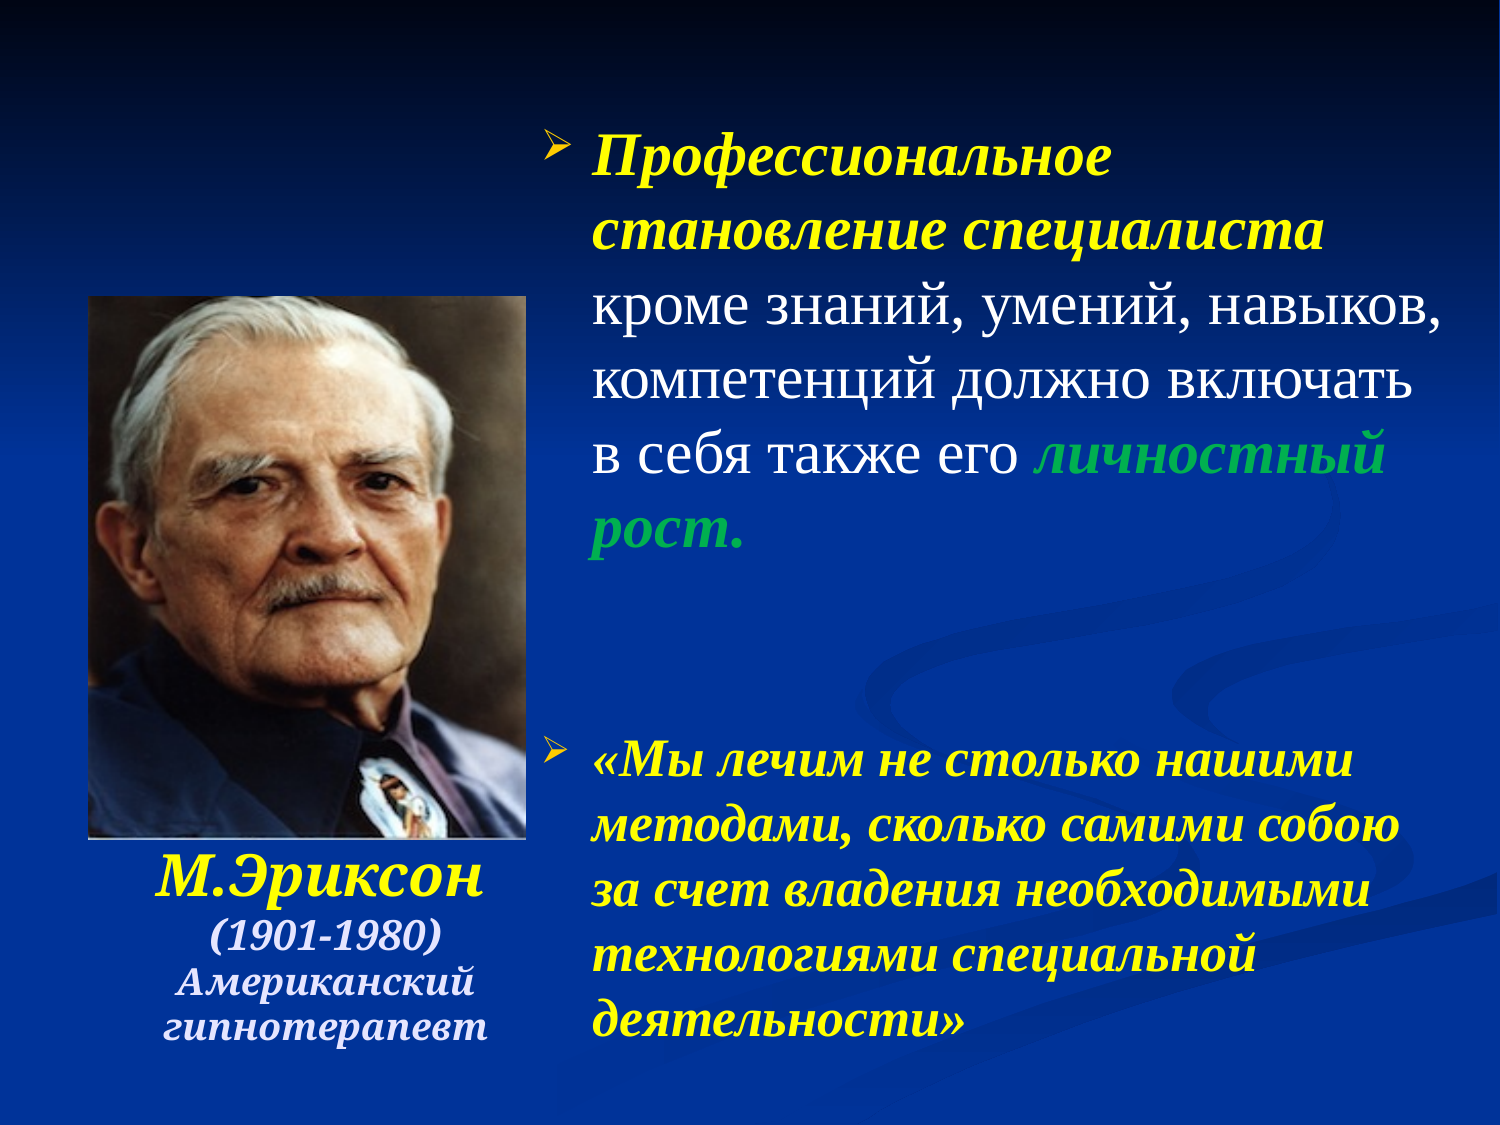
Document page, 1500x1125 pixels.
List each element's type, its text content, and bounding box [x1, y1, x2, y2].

list Профессиональное становление специалиста кроме знаний, умений, навыков, компетенций должно включать в себя также его личностный рост. «Мы лечим не столько нашими методами, сколько самими собою за счет владения необходимыми технологиями специальной деятельности» [525, 18, 1463, 1071]
picture [88, 296, 526, 840]
title М.Эриксон (1901-1980) Американский гипнотерапевт [0, 869, 652, 1107]
